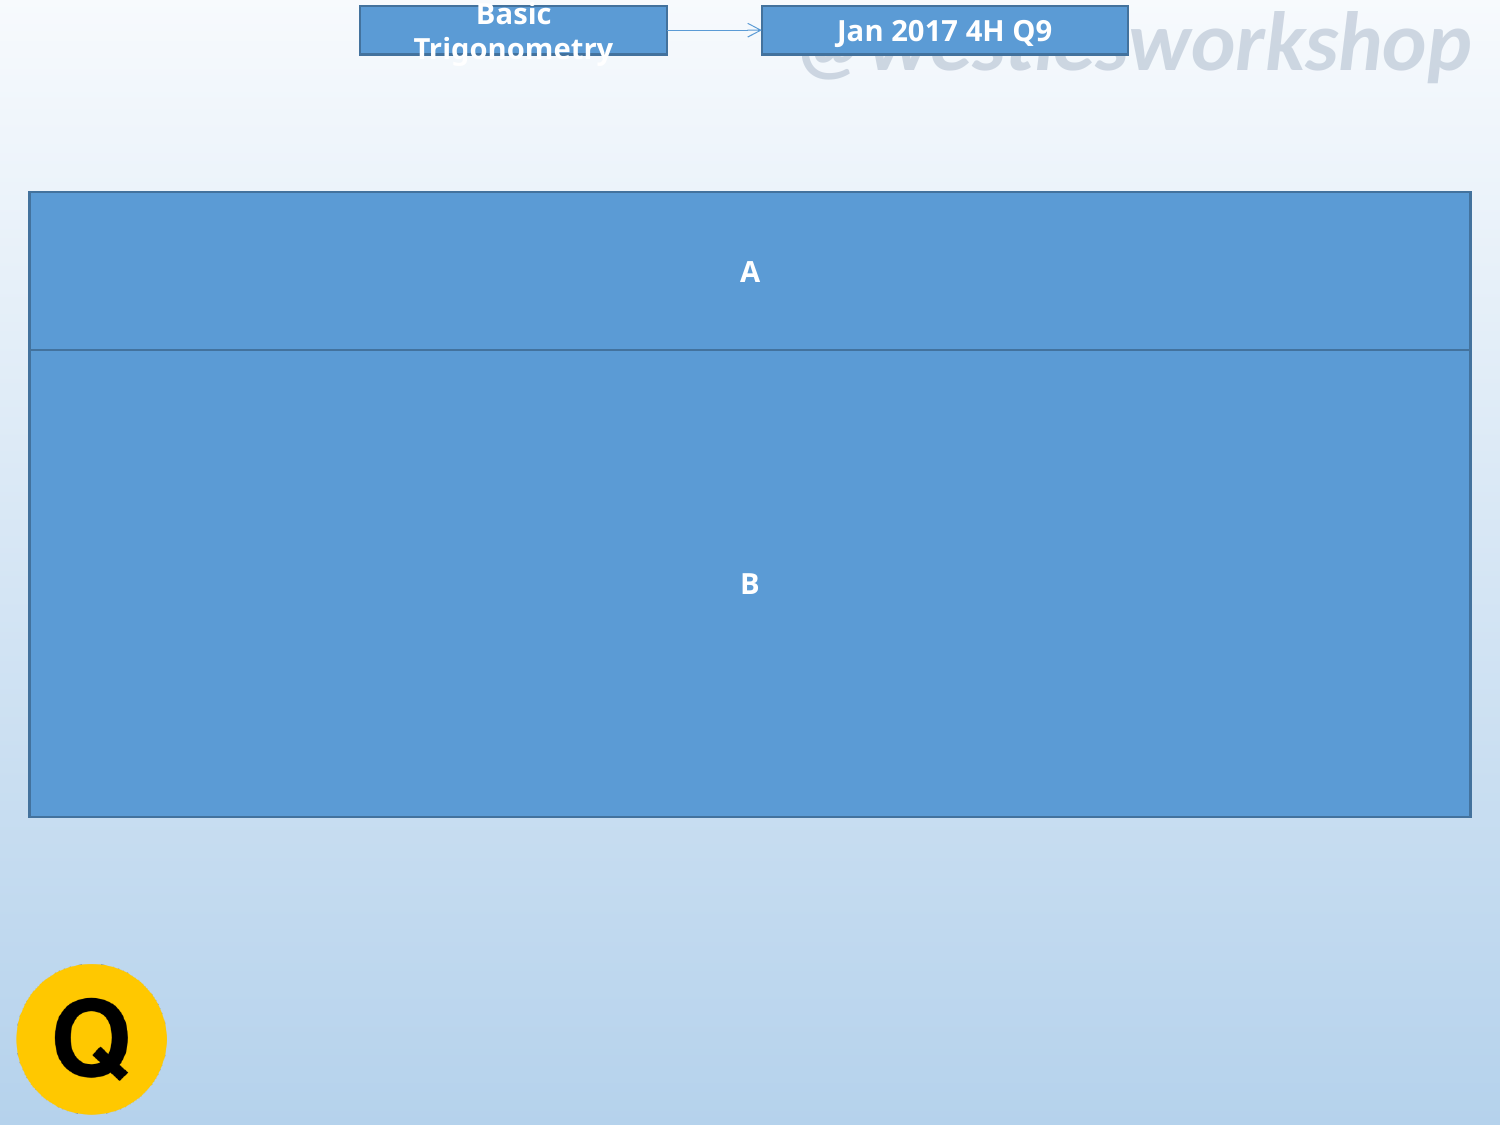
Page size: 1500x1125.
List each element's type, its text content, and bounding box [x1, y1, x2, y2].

picture [29, 196, 1471, 817]
text_box A [28, 191, 1472, 349]
text_box Jan 2017 4H Q9 [761, 5, 1129, 56]
text_box Basic Trigonometry [359, 5, 668, 56]
picture [0, 940, 191, 1125]
